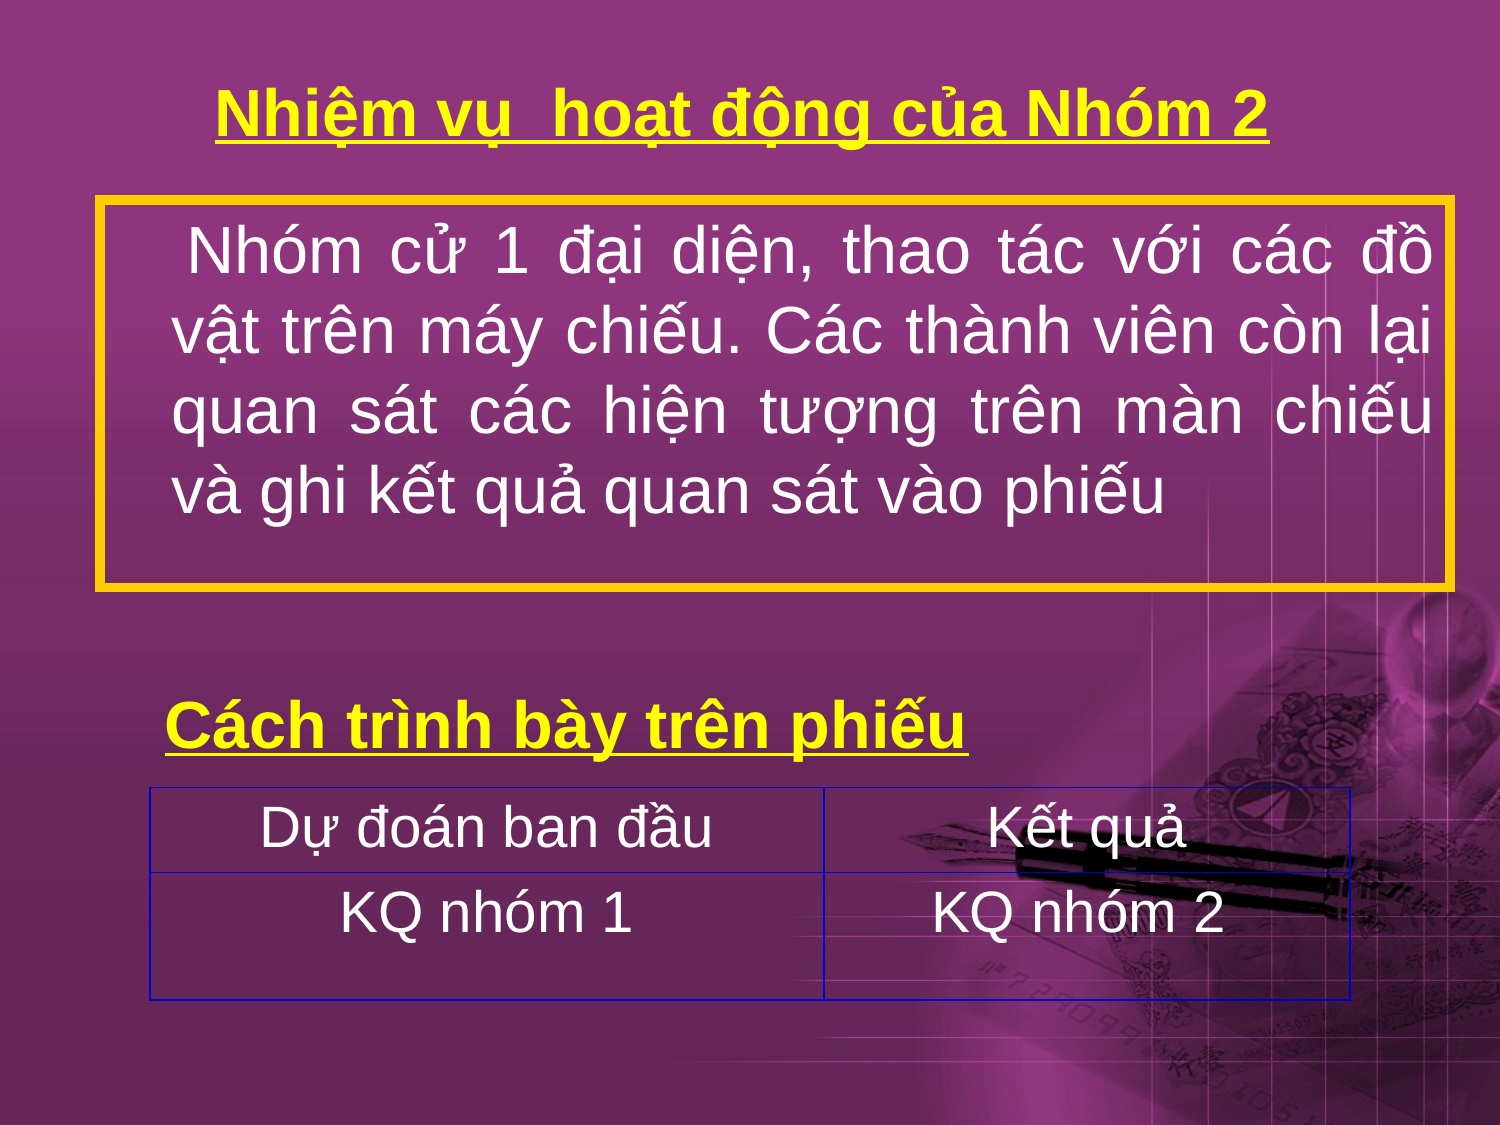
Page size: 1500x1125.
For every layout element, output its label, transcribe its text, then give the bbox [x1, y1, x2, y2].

picture [0, 0, 1500, 1125]
table_cell KQ nhóm 1 [151, 873, 823, 999]
table_header Dự đoán ban đầu [151, 788, 823, 872]
text_box Nhiệm vụ hoạt động của Nhóm 2 [200, 62, 1350, 158]
text_box Cách trình bày trên phiếu [150, 674, 1300, 770]
text_box Nhóm cử 1 đại diện, thao tác với các đồ vật trên máy chiếu. Các thành viên còn lại quan sát các hiện tượng trên màn chiếu và ghi kết quả quan sát vào phiếu [99, 199, 1450, 588]
table_header Kết quả [825, 788, 1349, 872]
table_cell KQ nhóm 2 [825, 873, 1349, 999]
